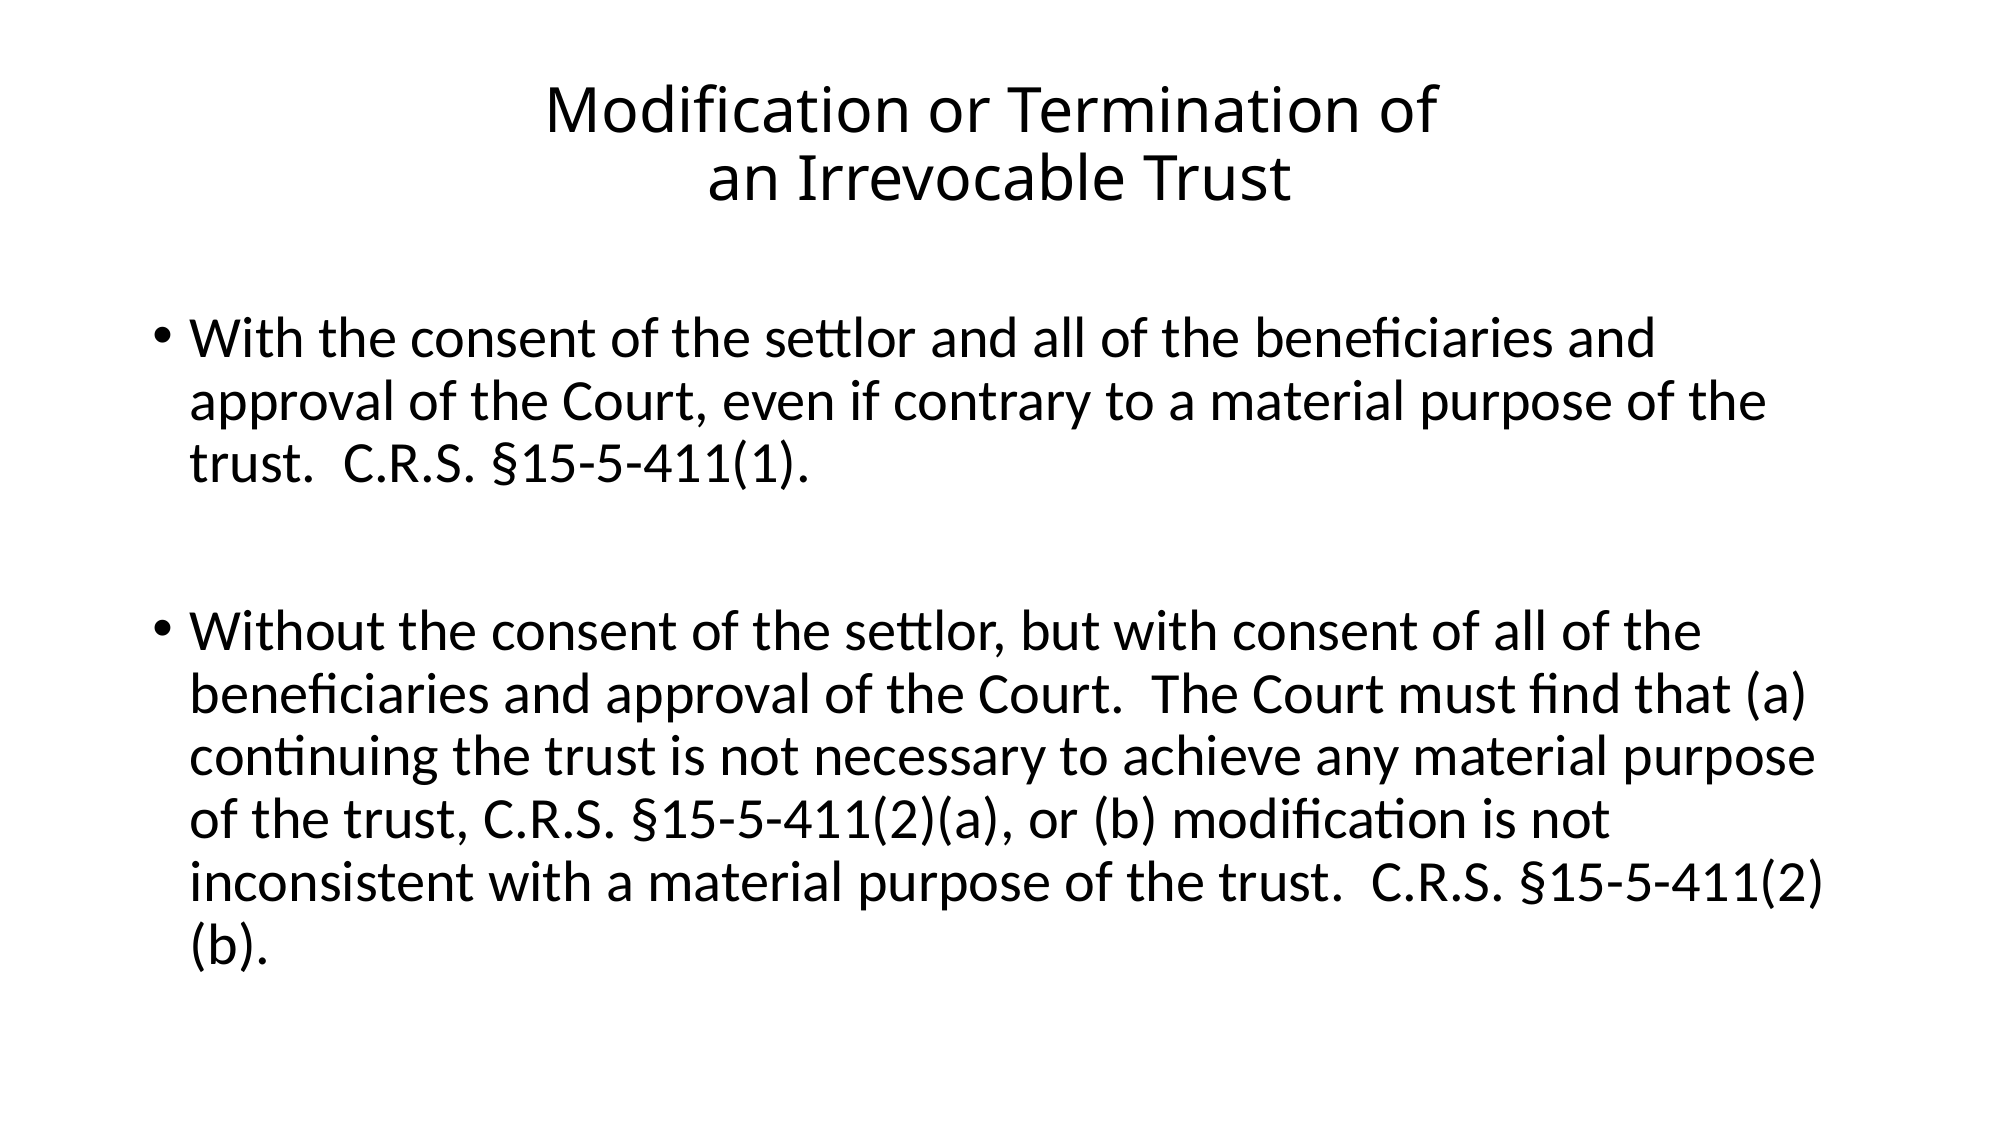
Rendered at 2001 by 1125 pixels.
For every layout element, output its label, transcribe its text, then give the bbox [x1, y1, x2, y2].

list With the consent of the settlor and all of the beneficiaries and approval of the Court, even if contrary to a material purpose of the trust. C.R.S. §15-5-411(1). Without the consent of the settlor, but with consent of all of the beneficiaries and approval of the Court. The Court must find that (a) continuing the trust is not necessary to achieve any material purpose of the trust, C.R.S. §15-5-411(2)(a), or (b) modification is not inconsistent with a material purpose of the trust. C.R.S. §15-5-411(2)(b). [137, 299, 1863, 1014]
title Modification or Termination of an Irrevocable Trust [137, 59, 1863, 233]
